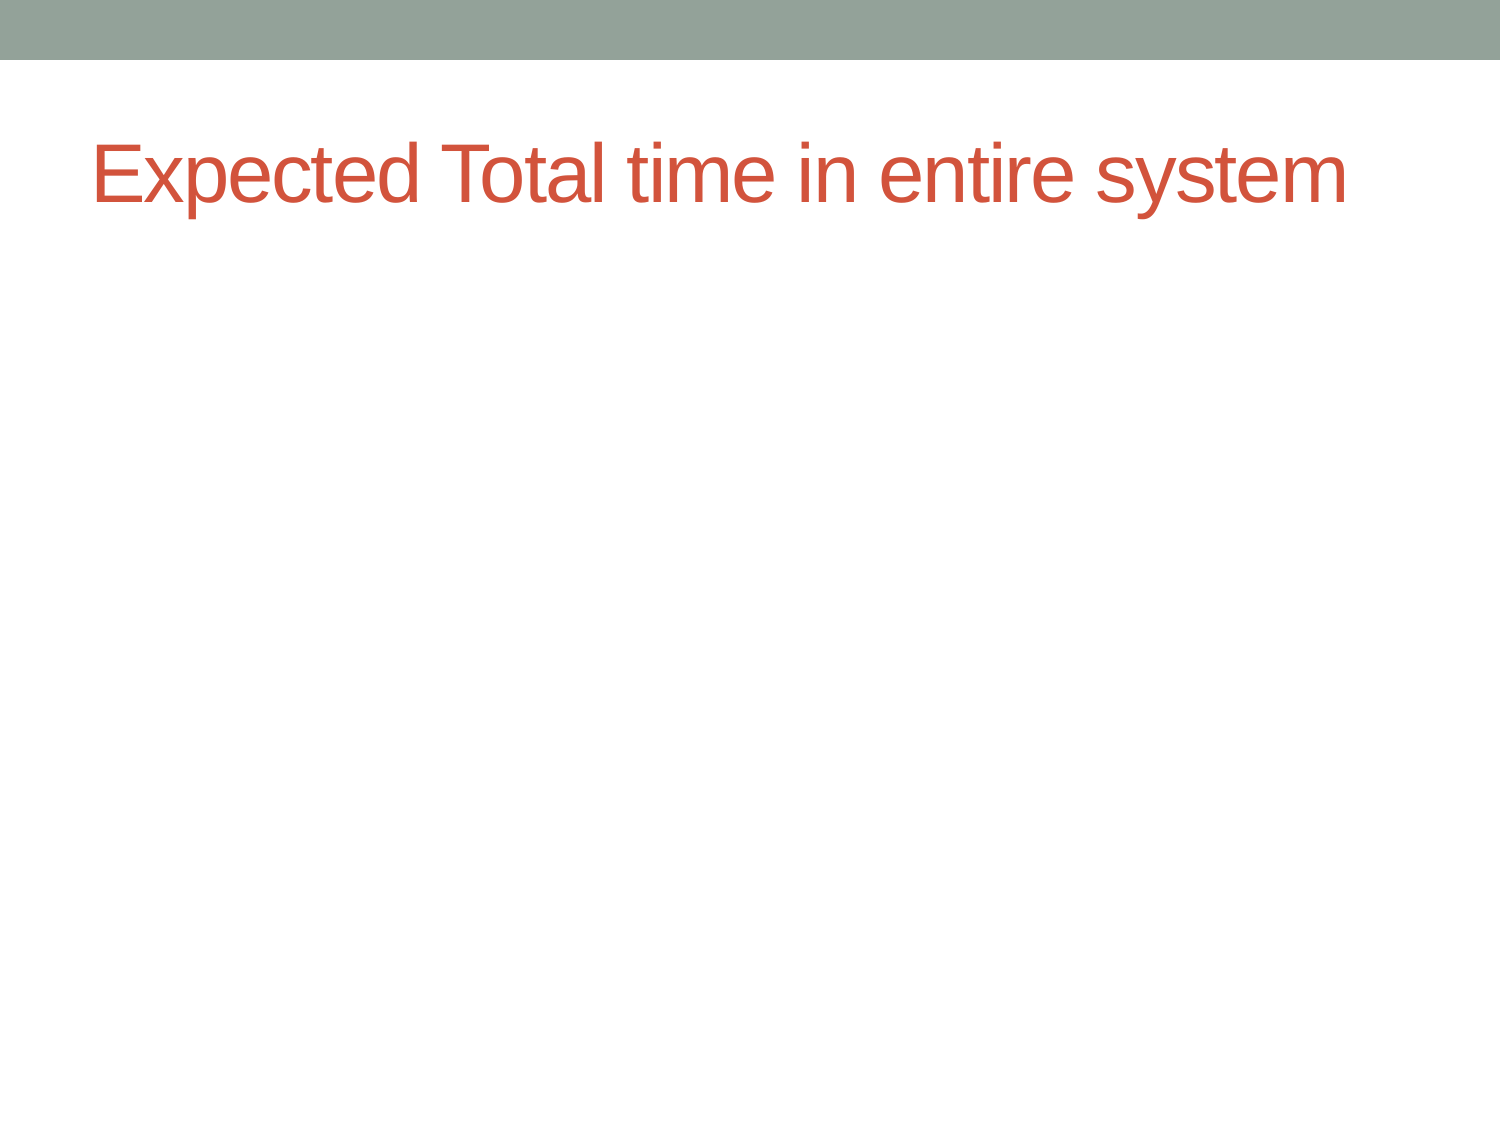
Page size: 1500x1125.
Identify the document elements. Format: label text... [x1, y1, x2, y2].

title Expected Total time in entire system [75, 87, 1425, 250]
